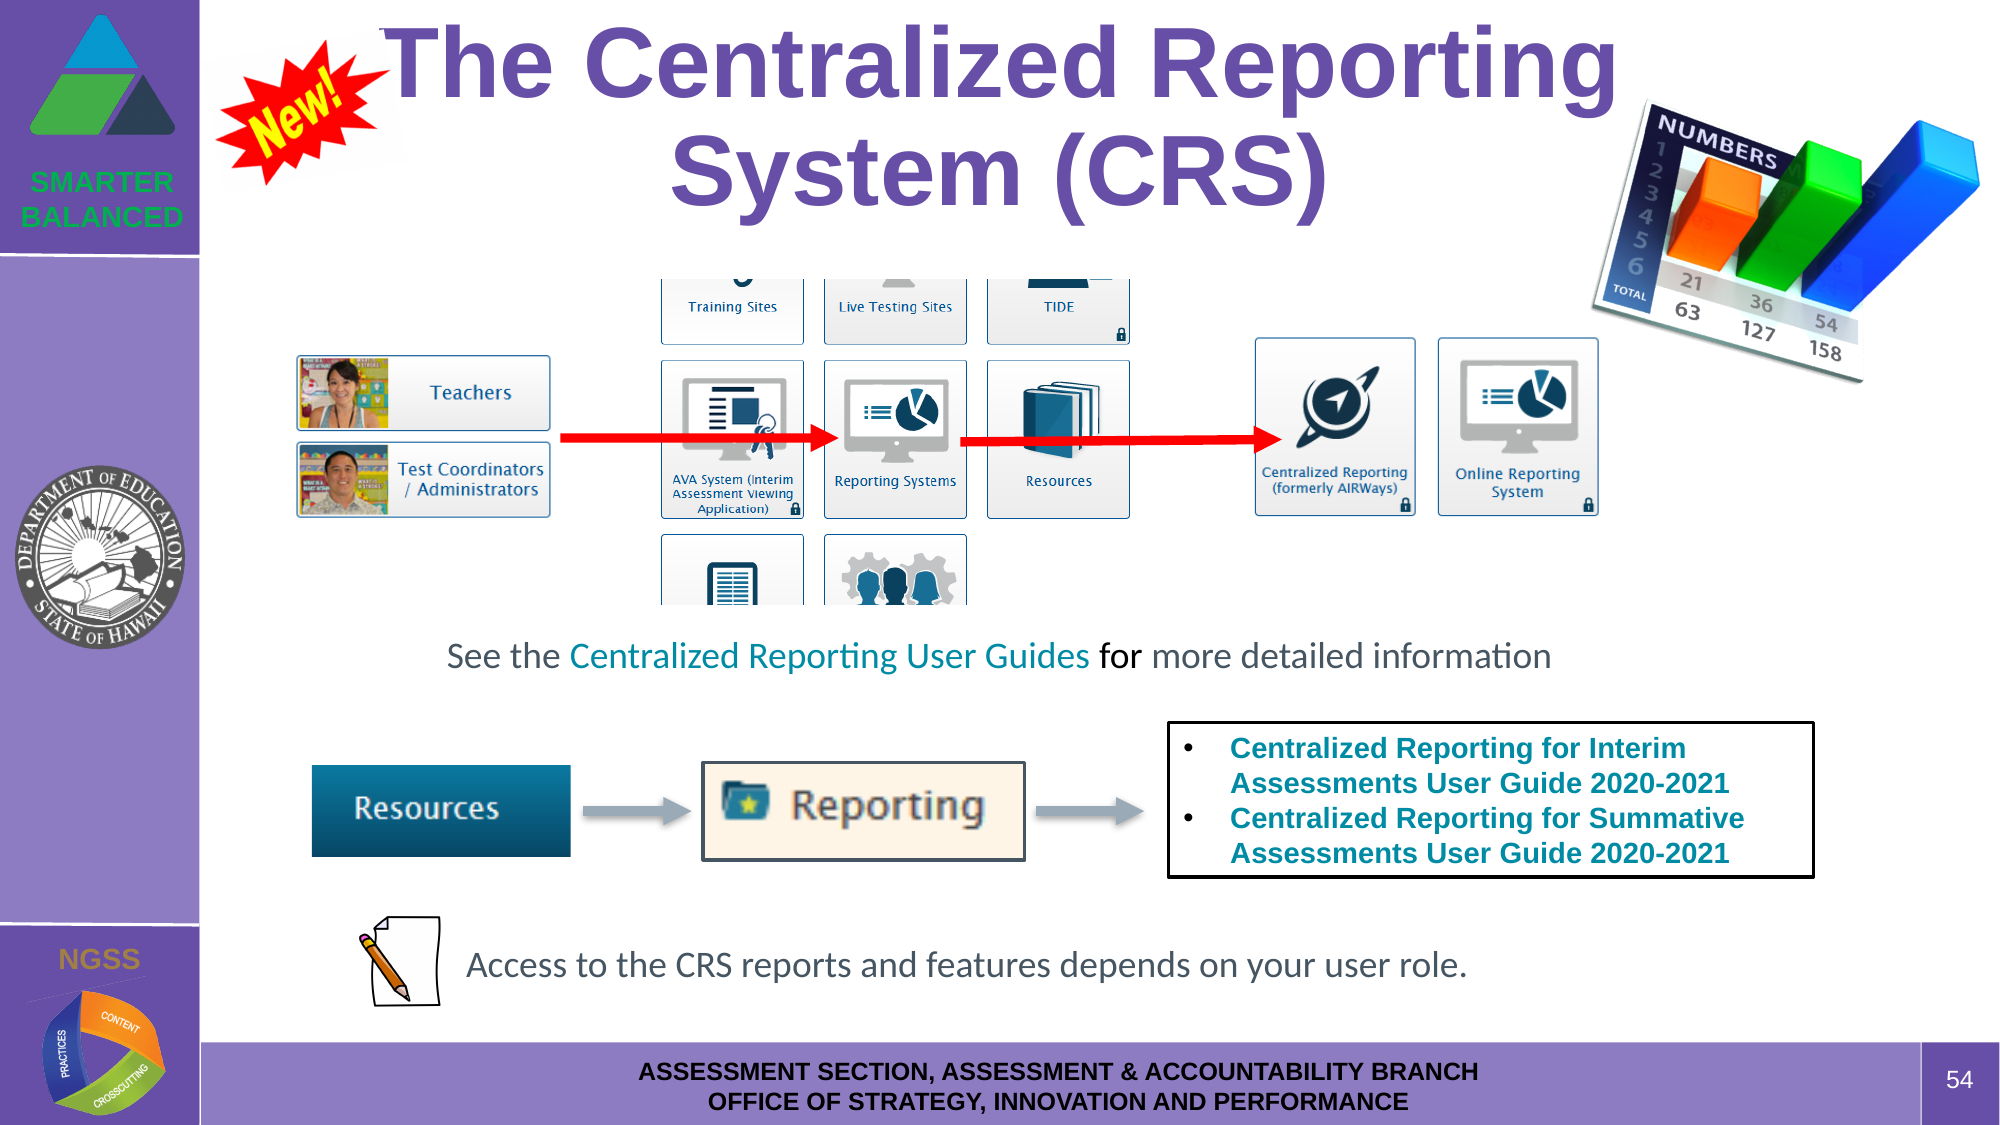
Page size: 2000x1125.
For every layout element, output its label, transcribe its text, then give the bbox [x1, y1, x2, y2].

picture [354, 915, 452, 1012]
picture [28, 12, 177, 137]
text_box See the Centralized Reporting User Guides for more detailed information [339, 614, 1661, 685]
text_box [286, 279, 1606, 605]
title The Centralized Reporting System (CRS) [324, 45, 1584, 193]
picture [27, 977, 172, 1125]
picture [1518, 0, 2000, 472]
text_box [311, 721, 1814, 879]
picture [14, 464, 186, 650]
picture [202, 30, 406, 192]
text_box Access to the CRS reports and features depends on your user role. [457, 932, 1722, 995]
